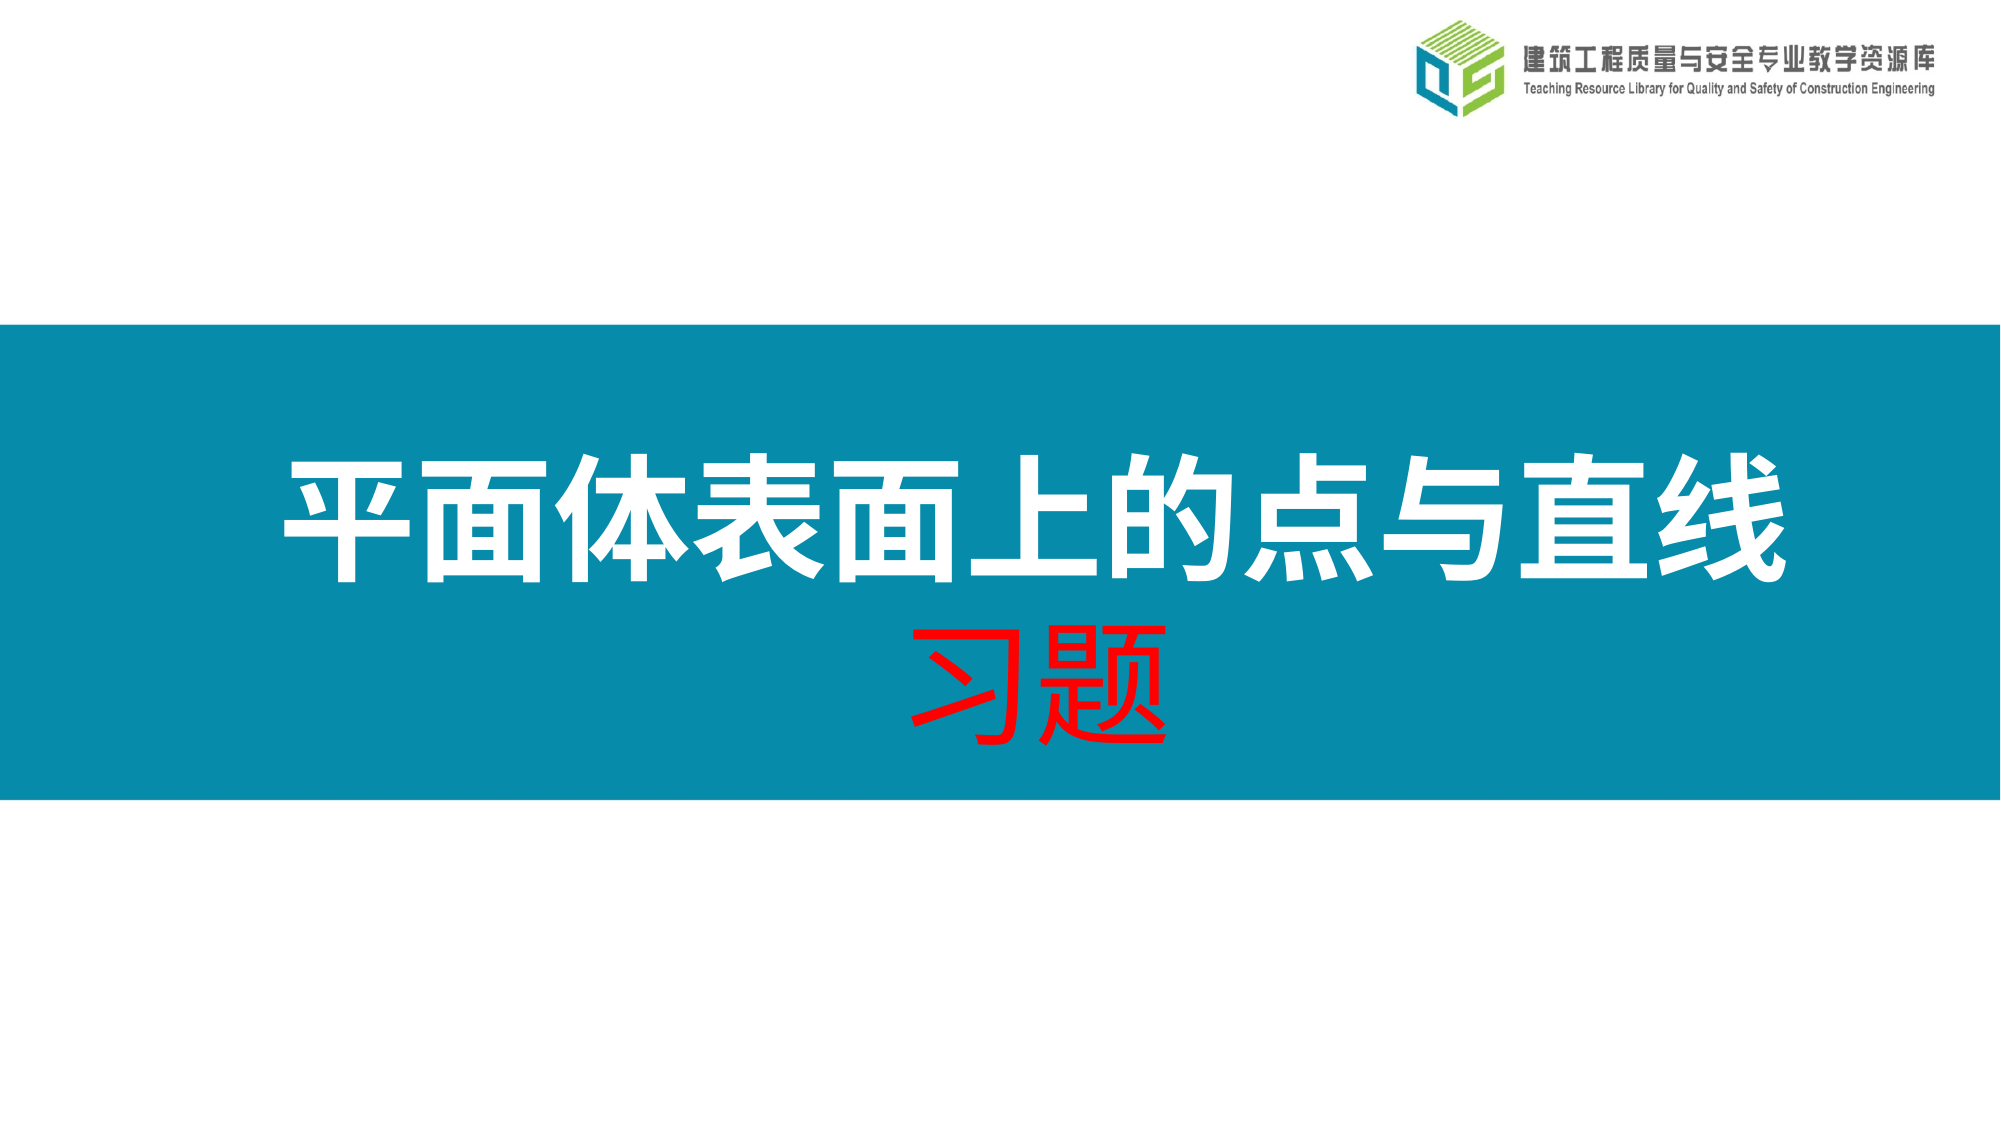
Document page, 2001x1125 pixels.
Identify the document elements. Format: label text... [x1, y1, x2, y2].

picture [0, 0, 2001, 325]
picture [0, 797, 2001, 1125]
text_box 平面体表面上的点与直线习题 [229, 425, 1841, 770]
